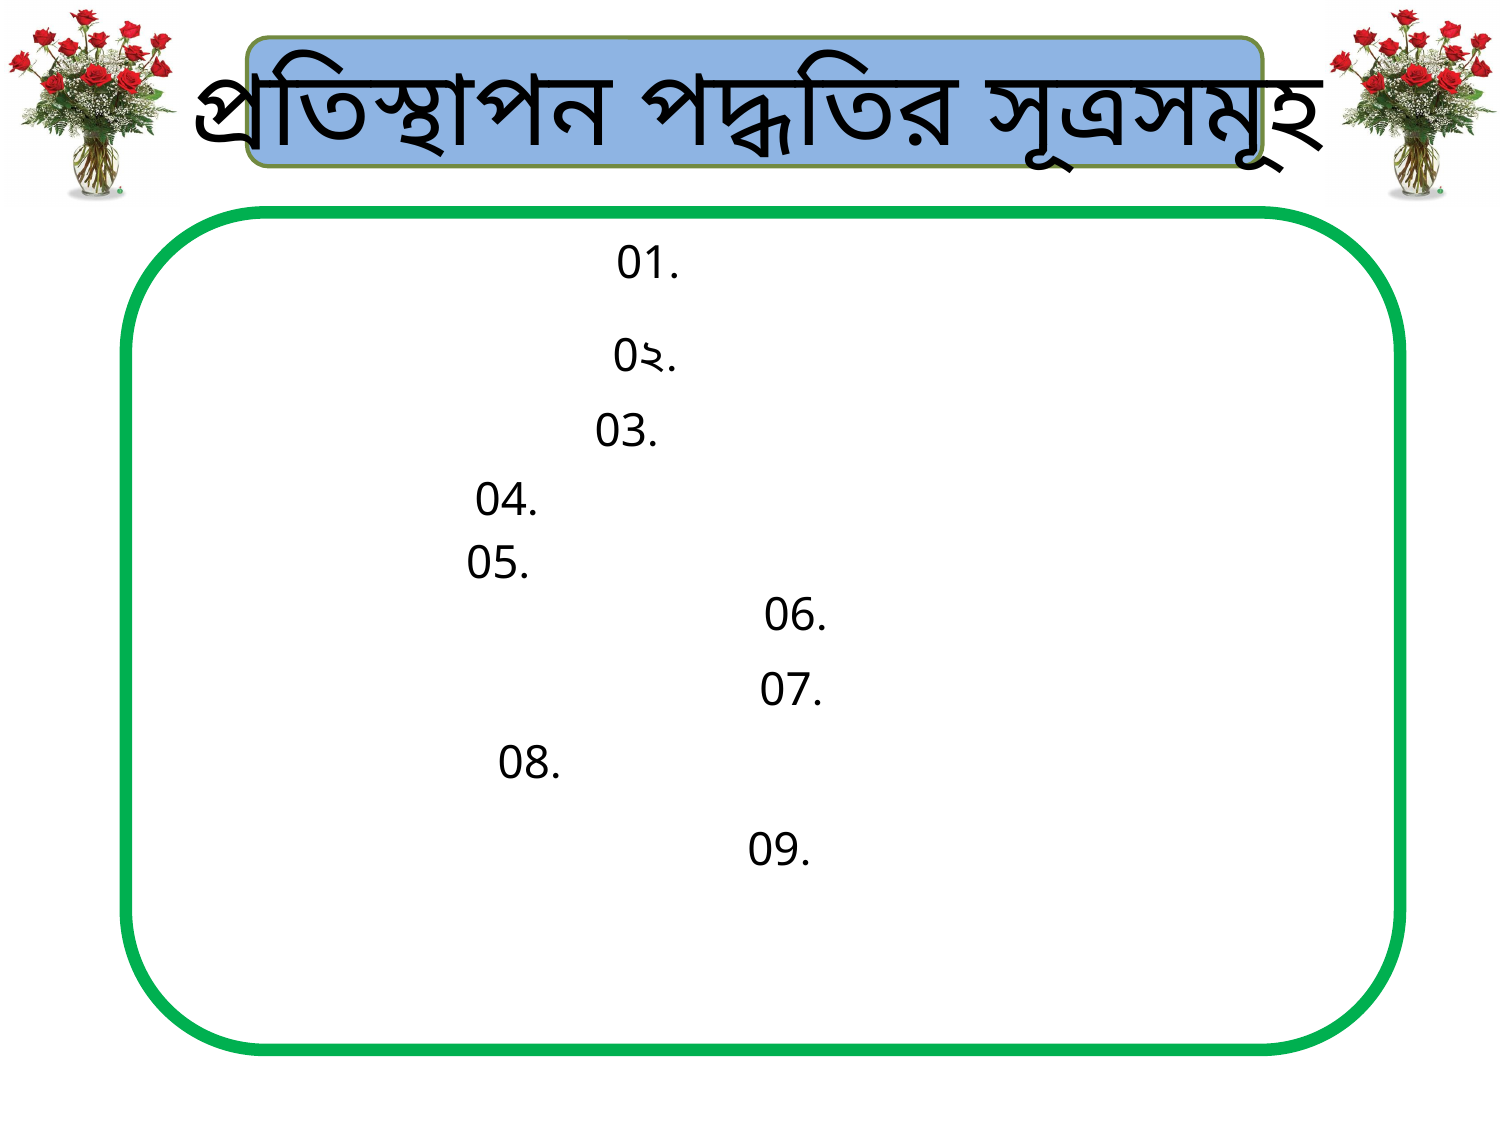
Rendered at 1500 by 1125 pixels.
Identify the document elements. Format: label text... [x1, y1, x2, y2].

text_box [123, 210, 1403, 1053]
picture [4, 0, 180, 207]
picture [1324, 0, 1500, 207]
text_box প্রতিস্থাপন পদ্ধতির সূত্রসমূহ [183, 33, 1319, 174]
